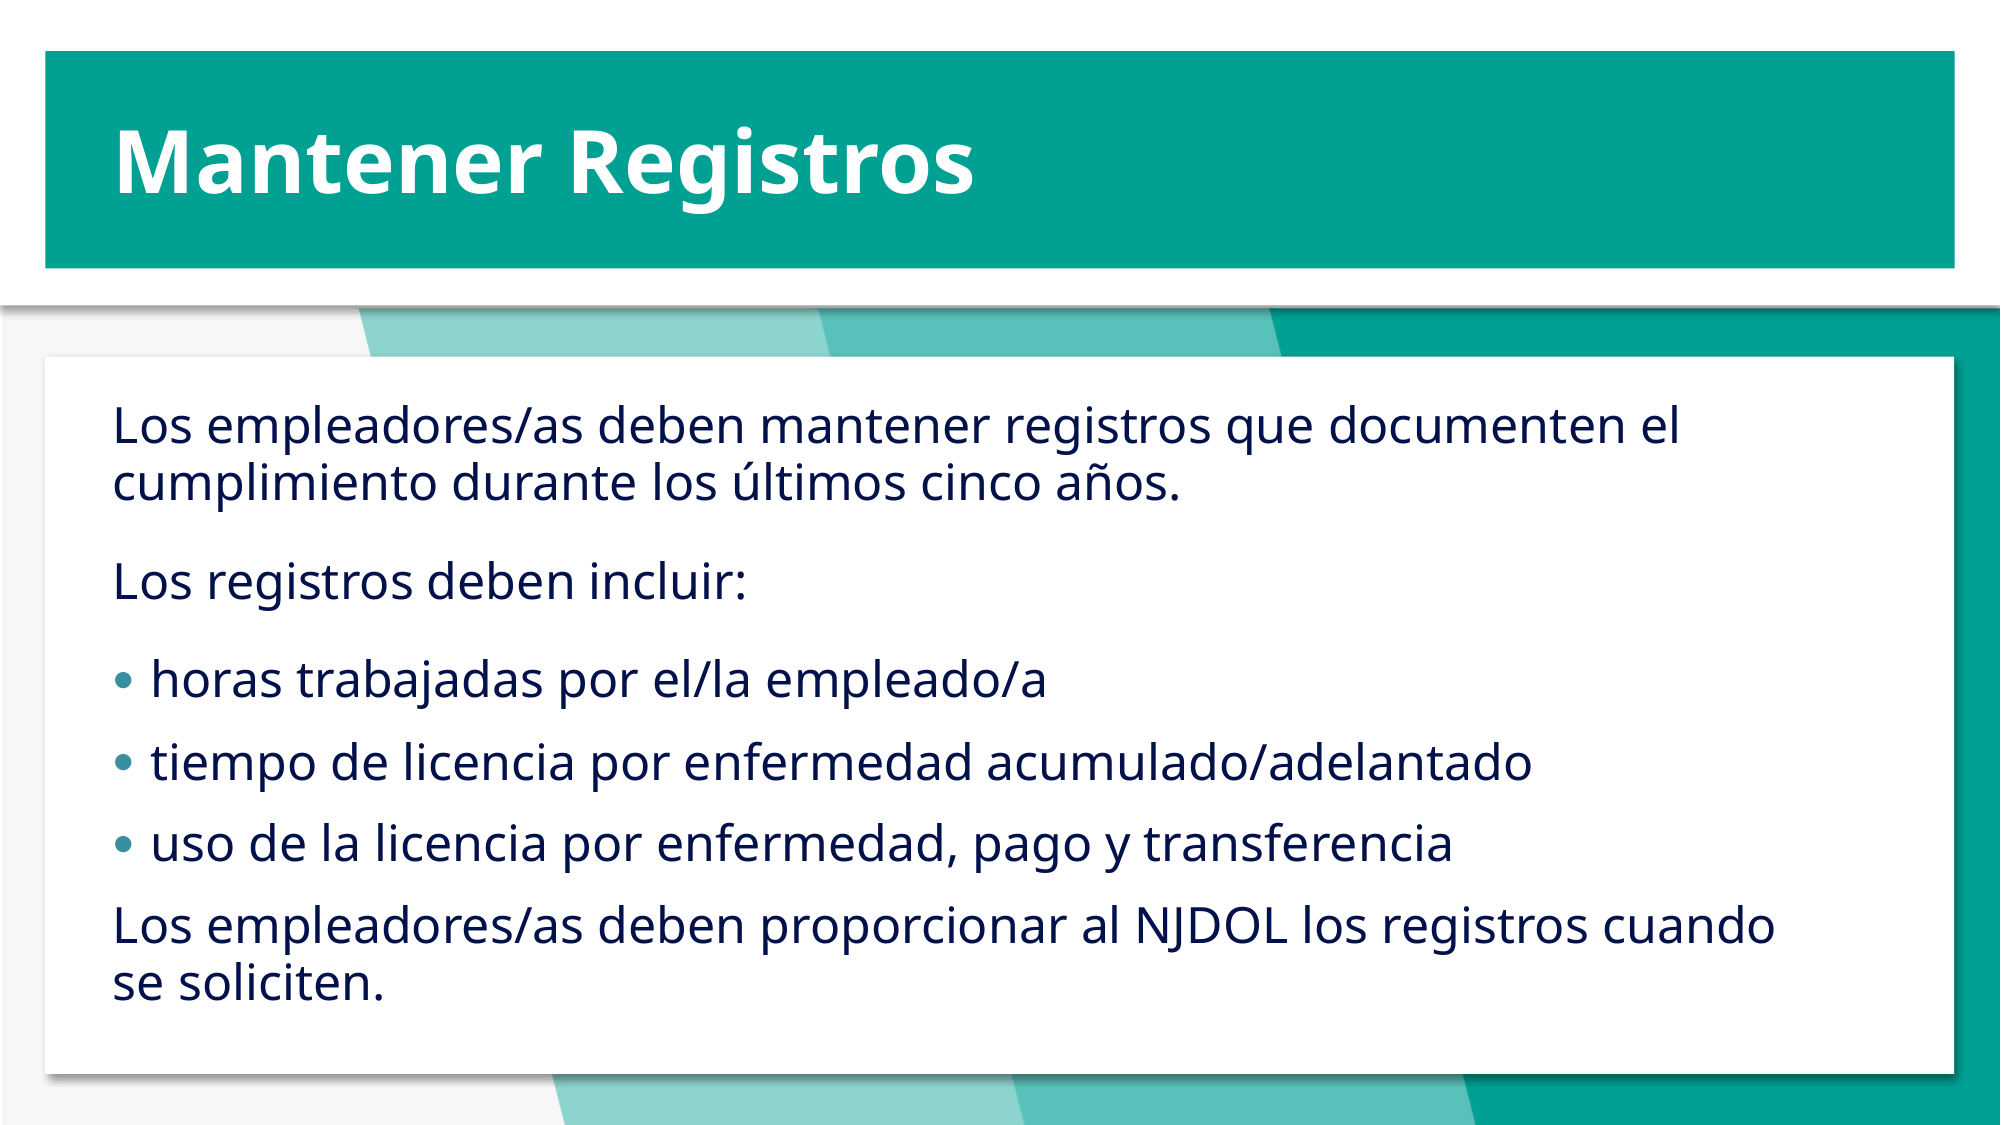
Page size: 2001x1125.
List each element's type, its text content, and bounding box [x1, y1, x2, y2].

text_box [0, 0, 2000, 306]
text_box [44, 50, 1956, 269]
picture [2, 308, 2000, 1125]
text_box Mantener Registros [112, 84, 2000, 221]
